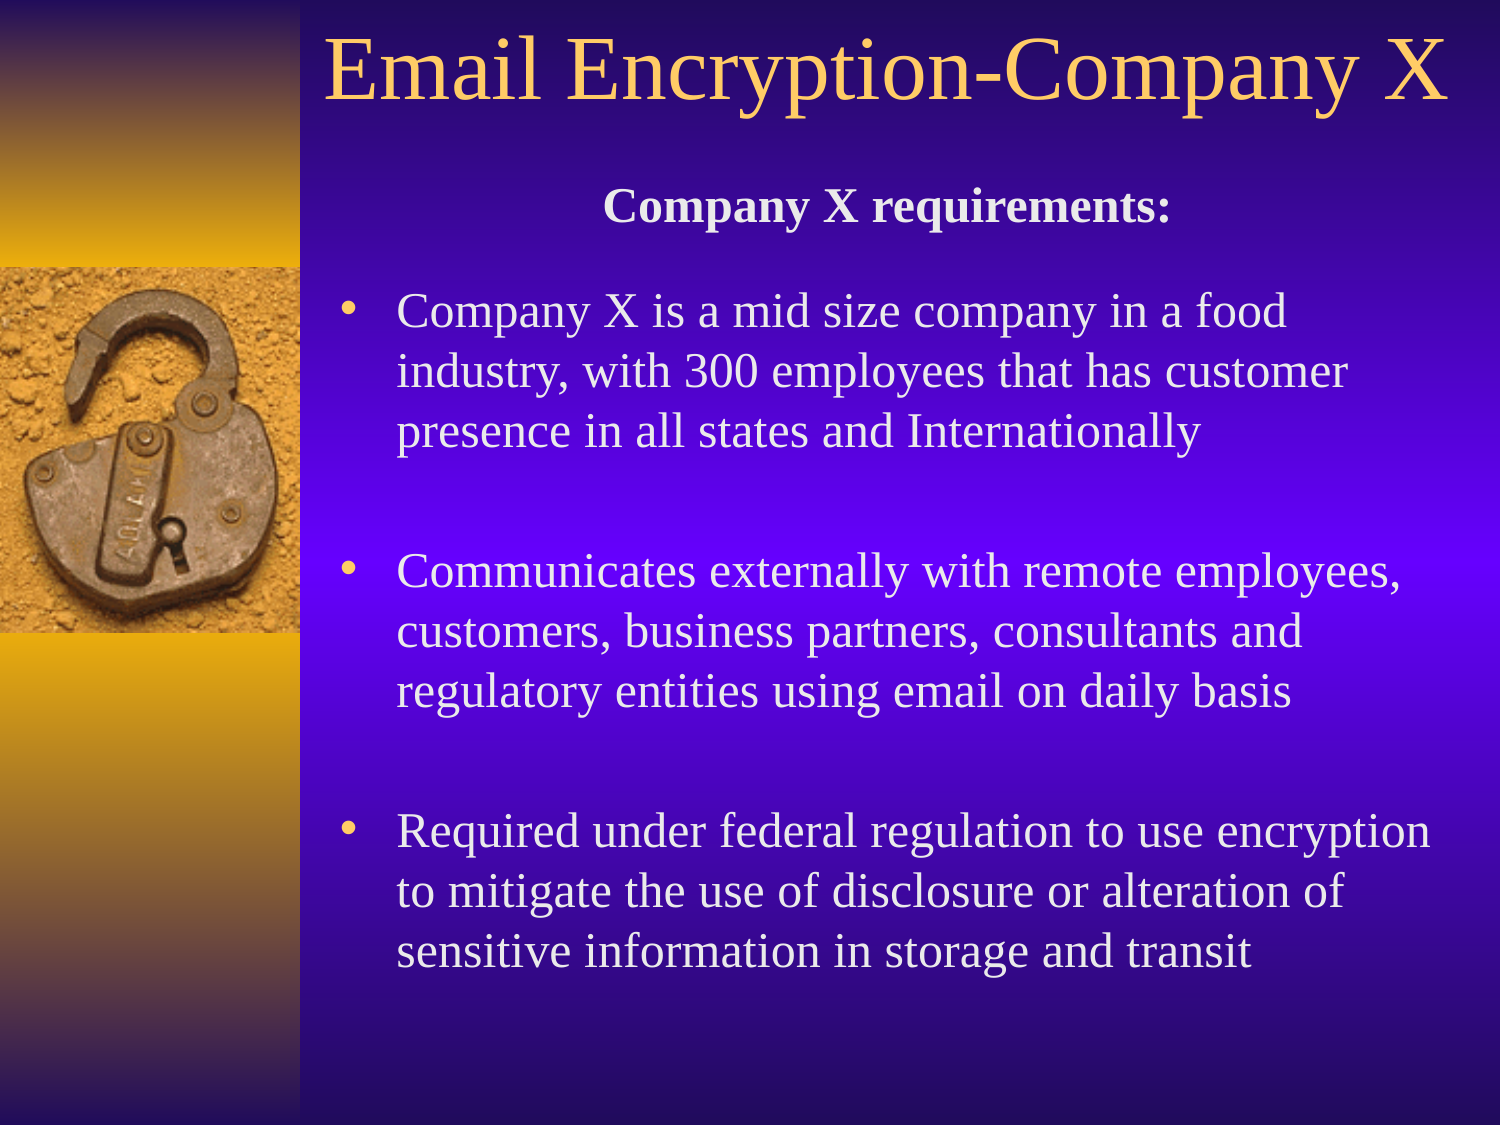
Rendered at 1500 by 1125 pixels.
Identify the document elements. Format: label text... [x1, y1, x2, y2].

picture [0, 267, 300, 633]
subtitle Company X requirements: Company X is a mid size company in a food industry, with 300 employees that has customer presence in all states and Internationally Communicates externally with remote employees, customers, business partners, consultants and regulatory entities using email on daily basis Required under federal regulation to use encryption to mitigate the use of disclosure or alteration of sensitive information in storage and transit [324, 125, 1450, 1100]
title Email Encryption-Company X [249, 0, 1500, 125]
